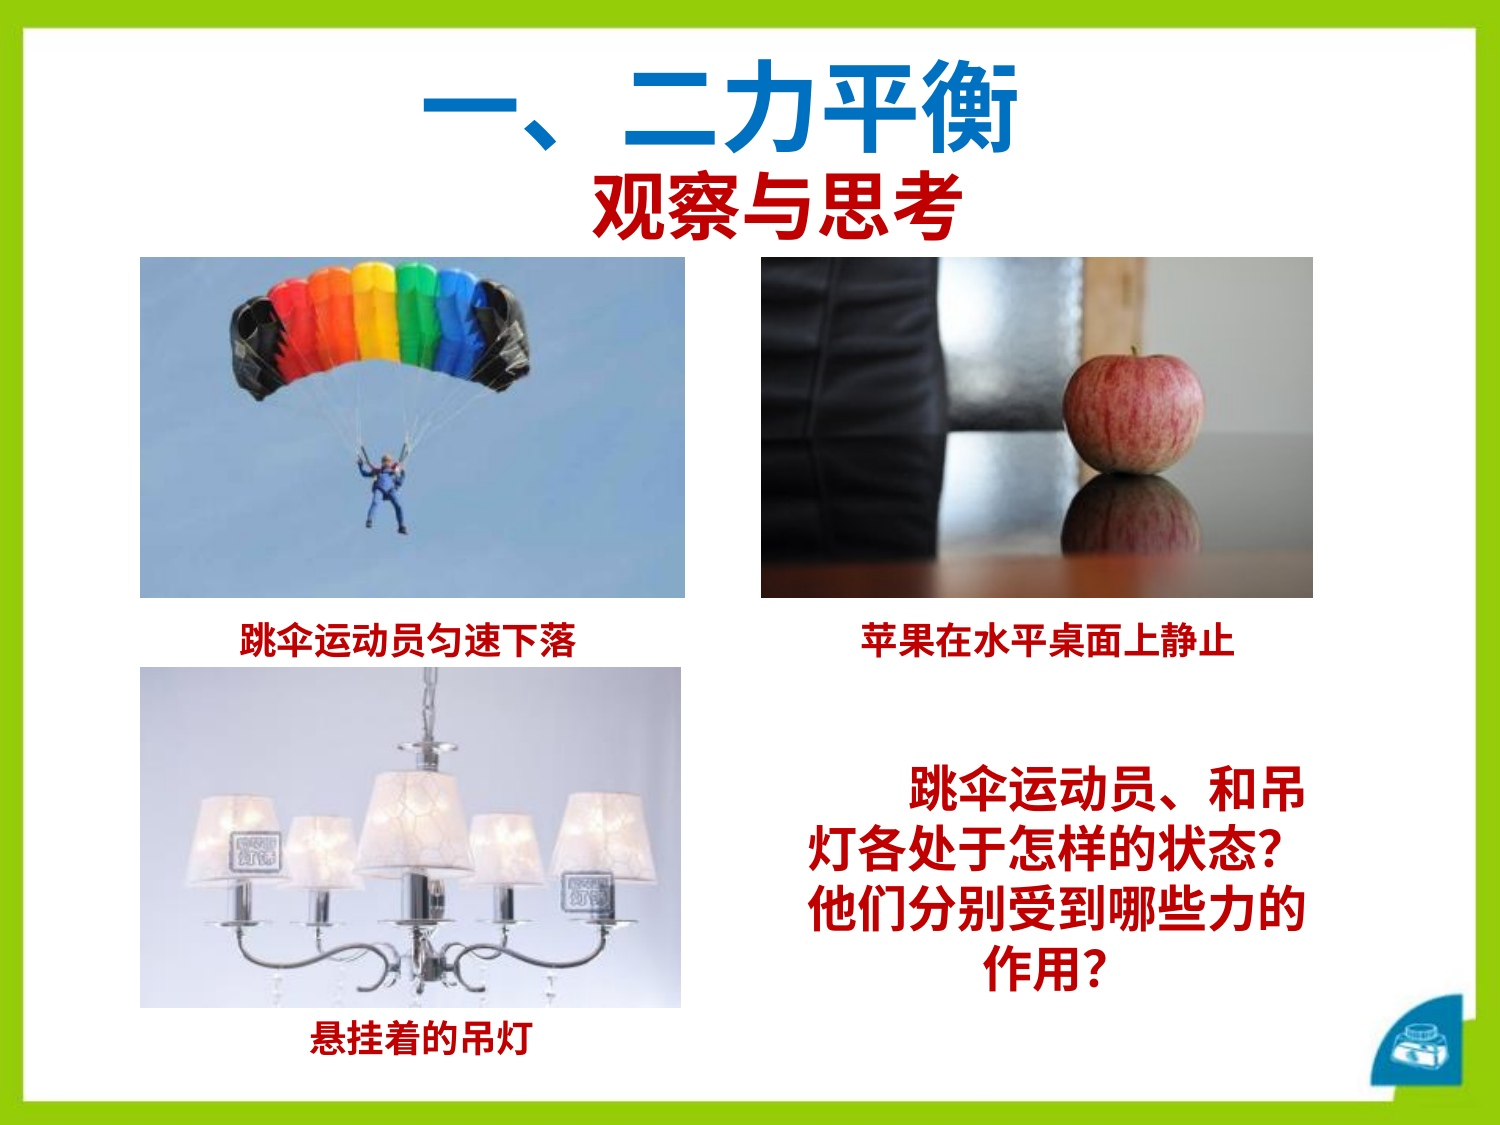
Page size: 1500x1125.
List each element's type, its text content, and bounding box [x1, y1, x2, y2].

text_box 苹果在水平桌面上静止 [845, 609, 1251, 670]
text_box 跳伞运动员、和吊灯各处于怎样的状态？他们分别受到哪些力的作用？ [782, 750, 1334, 1005]
text_box 悬挂着的吊灯 [294, 1016, 549, 1068]
picture [0, 0, 1500, 1125]
text_box 观察与思考 [509, 152, 1049, 282]
text_box 一、二力平衡 [391, 37, 1049, 167]
text_box 跳伞运动员匀速下落 [224, 609, 592, 666]
